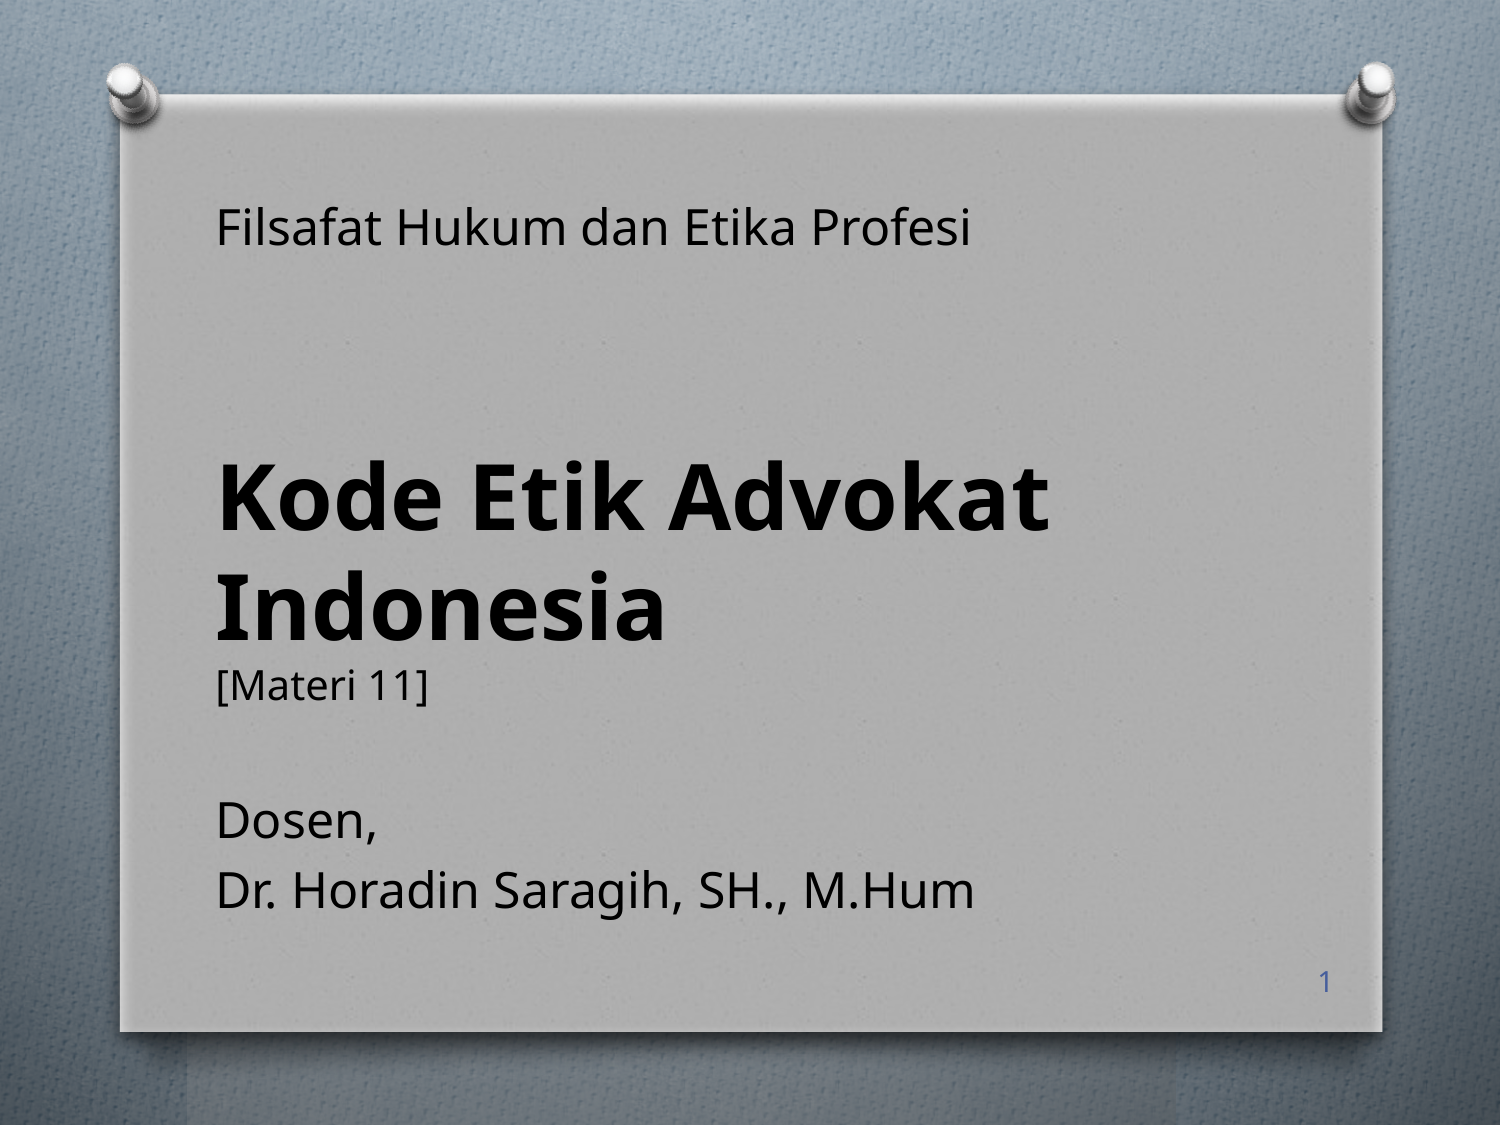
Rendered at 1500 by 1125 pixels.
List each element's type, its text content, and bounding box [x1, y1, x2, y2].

picture [1317, 35, 1439, 156]
picture [75, 29, 198, 153]
slide_number 1 [1258, 952, 1350, 1013]
list Filsafat Hukum dan Etika Profesi Kode Etik Advokat Indonesia [Materi 11] Dosen, Dr. Horadin Saragih, SH., M.Hum [126, 187, 1374, 1025]
